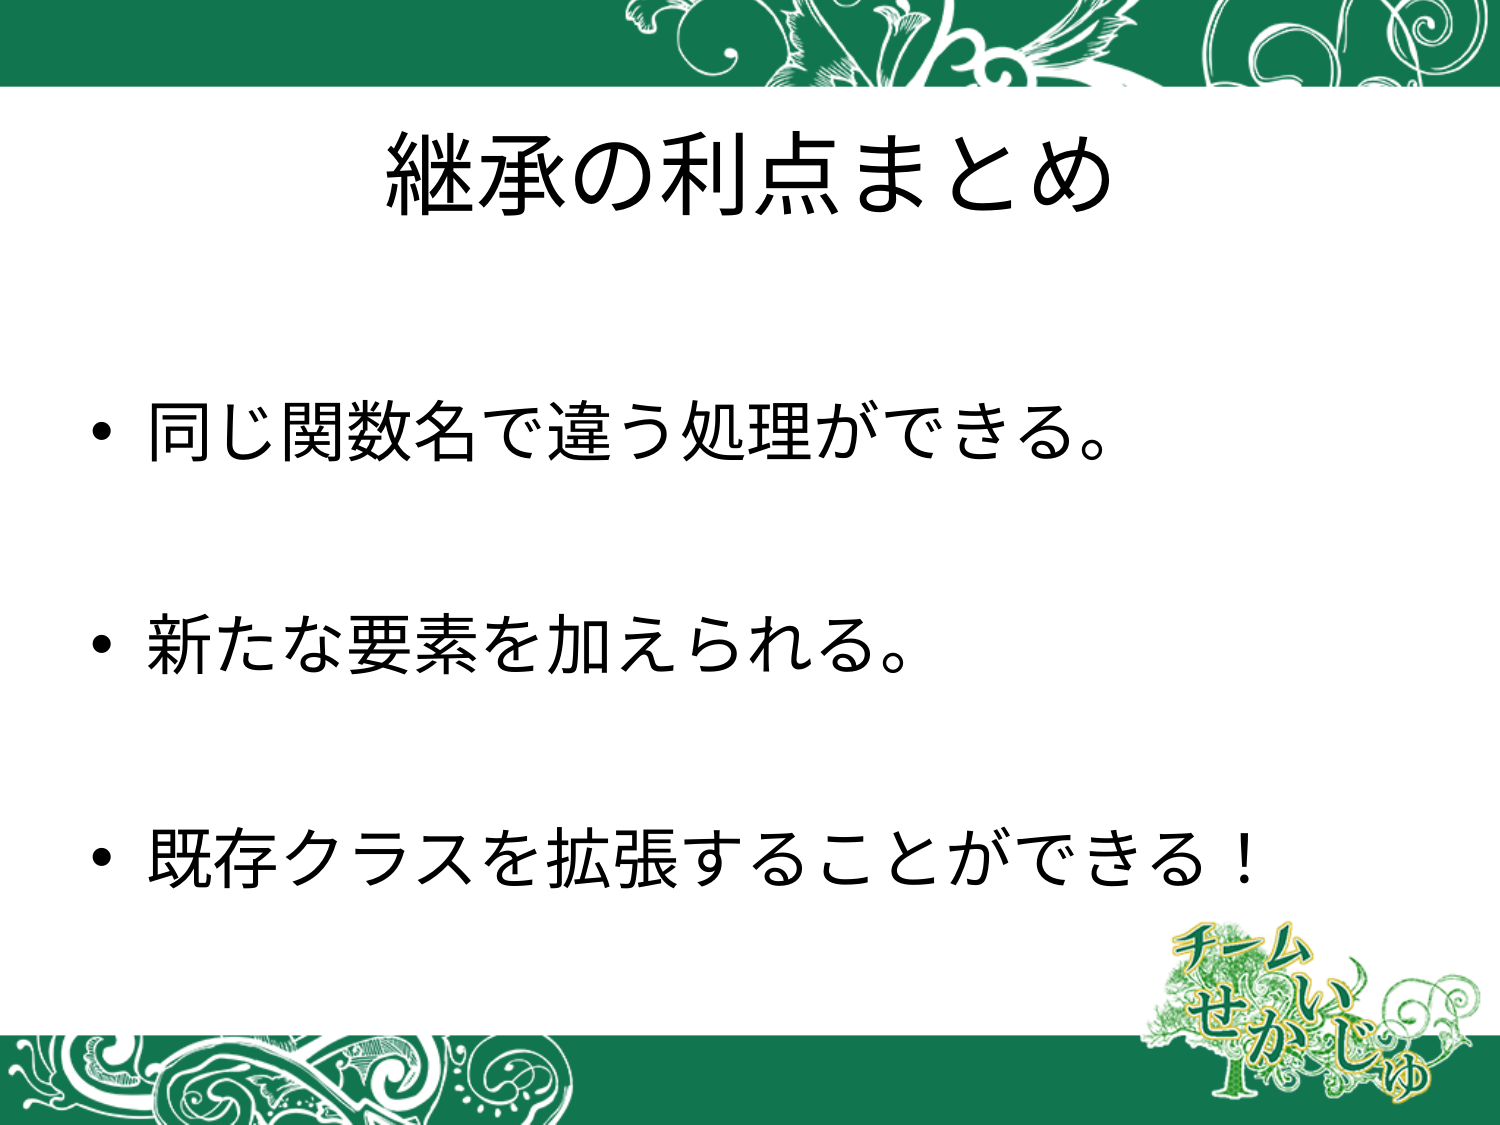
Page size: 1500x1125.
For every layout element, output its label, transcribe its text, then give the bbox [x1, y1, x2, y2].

list 同じ関数名で違う処理ができる。 新たな要素を加えられる。 既存クラスを拡張することができる！ [75, 262, 1425, 1005]
picture [0, 0, 1500, 1125]
title 継承の利点まとめ [76, 90, 1427, 254]
